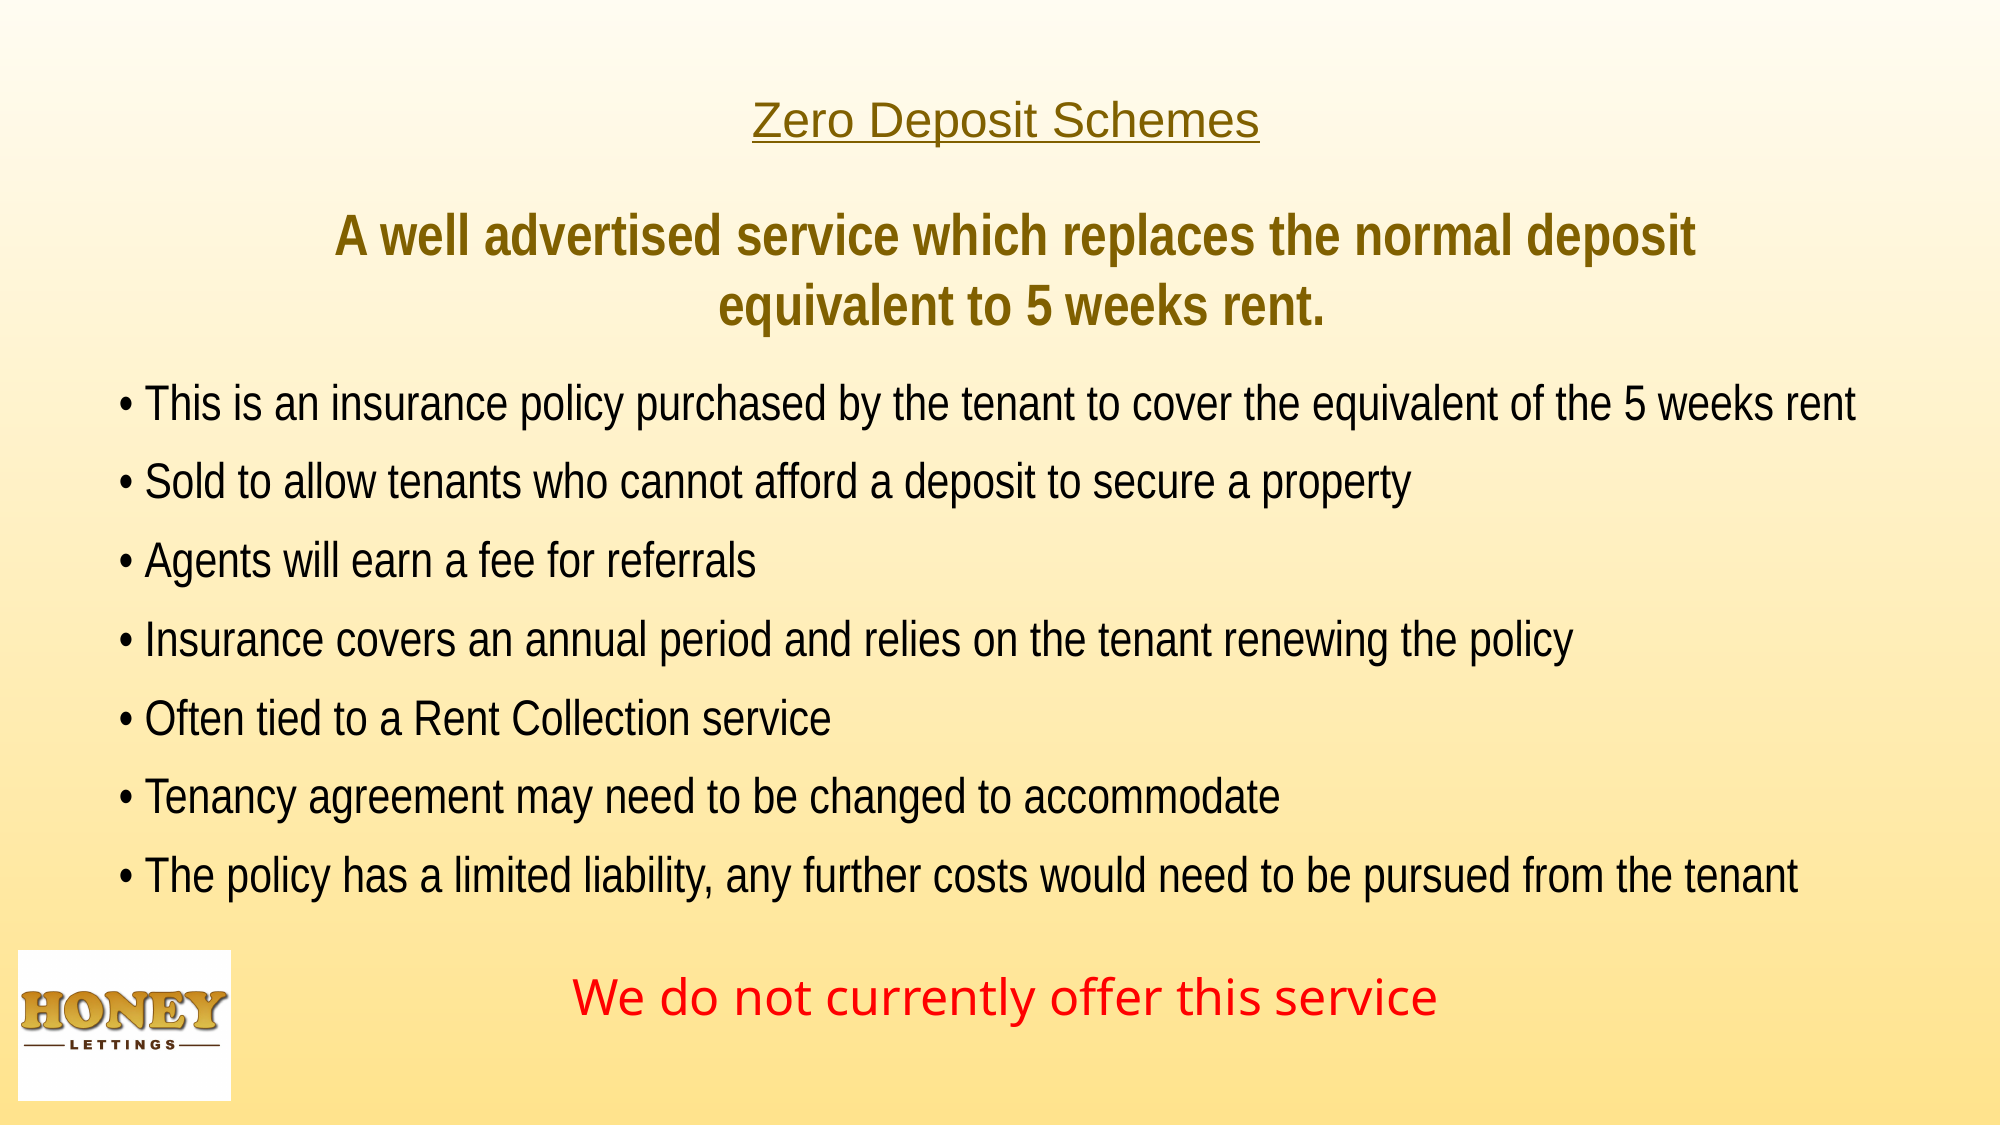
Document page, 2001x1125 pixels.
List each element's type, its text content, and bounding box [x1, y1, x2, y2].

text_box • Agents will earn a fee for referrals [104, 520, 1943, 595]
text_box We do not currently offer this service [231, 958, 1781, 1033]
picture [18, 950, 231, 1101]
text_box • Tenancy agreement may need to be changed to accommodate [104, 756, 1943, 832]
text_box • Often tied to a Rent Collection service [104, 677, 1943, 753]
text_box A well advertised service which replaces the normal deposit equivalent to 5 weeks rent. [158, 189, 1886, 345]
text_box • This is an insurance policy purchased by the tenant to cover the equivalent of the 5 weeks rent [104, 362, 1943, 438]
text_box • Insurance covers an annual period and relies on the tenant renewing the policy [104, 599, 1943, 674]
text_box Zero Deposit Schemes [390, 80, 1621, 156]
text_box • Sold to allow tenants who cannot afford a deposit to secure a property [104, 441, 1943, 517]
text_box • The policy has a limited liability, any further costs would need to be pursued from the tenant [104, 835, 1943, 911]
